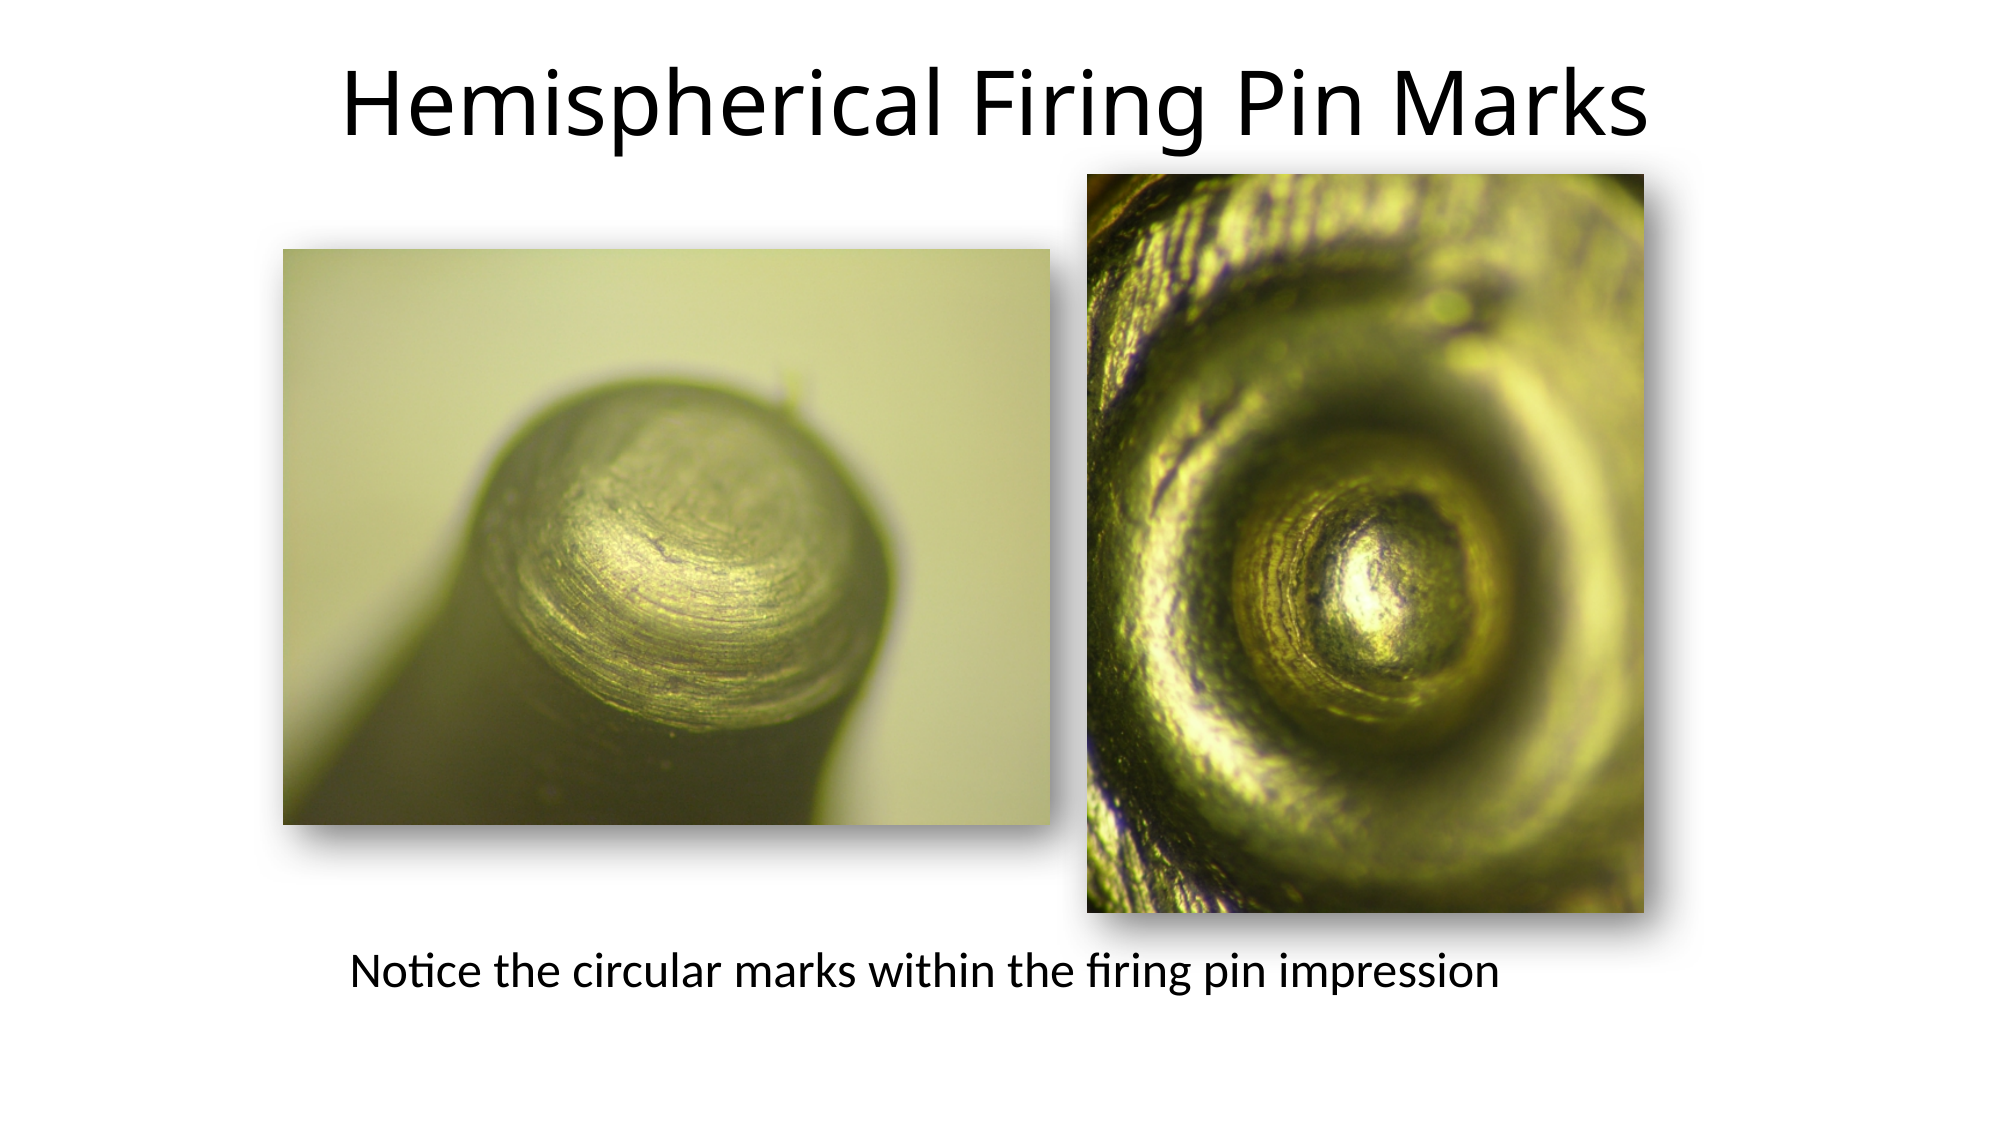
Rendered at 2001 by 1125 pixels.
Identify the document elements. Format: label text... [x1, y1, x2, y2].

text_box Notice the circular marks within the firing pin impression [334, 930, 1638, 1005]
title Hemispherical Firing Pin Marks [324, 37, 1675, 175]
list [283, 249, 1050, 825]
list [1087, 174, 1644, 913]
